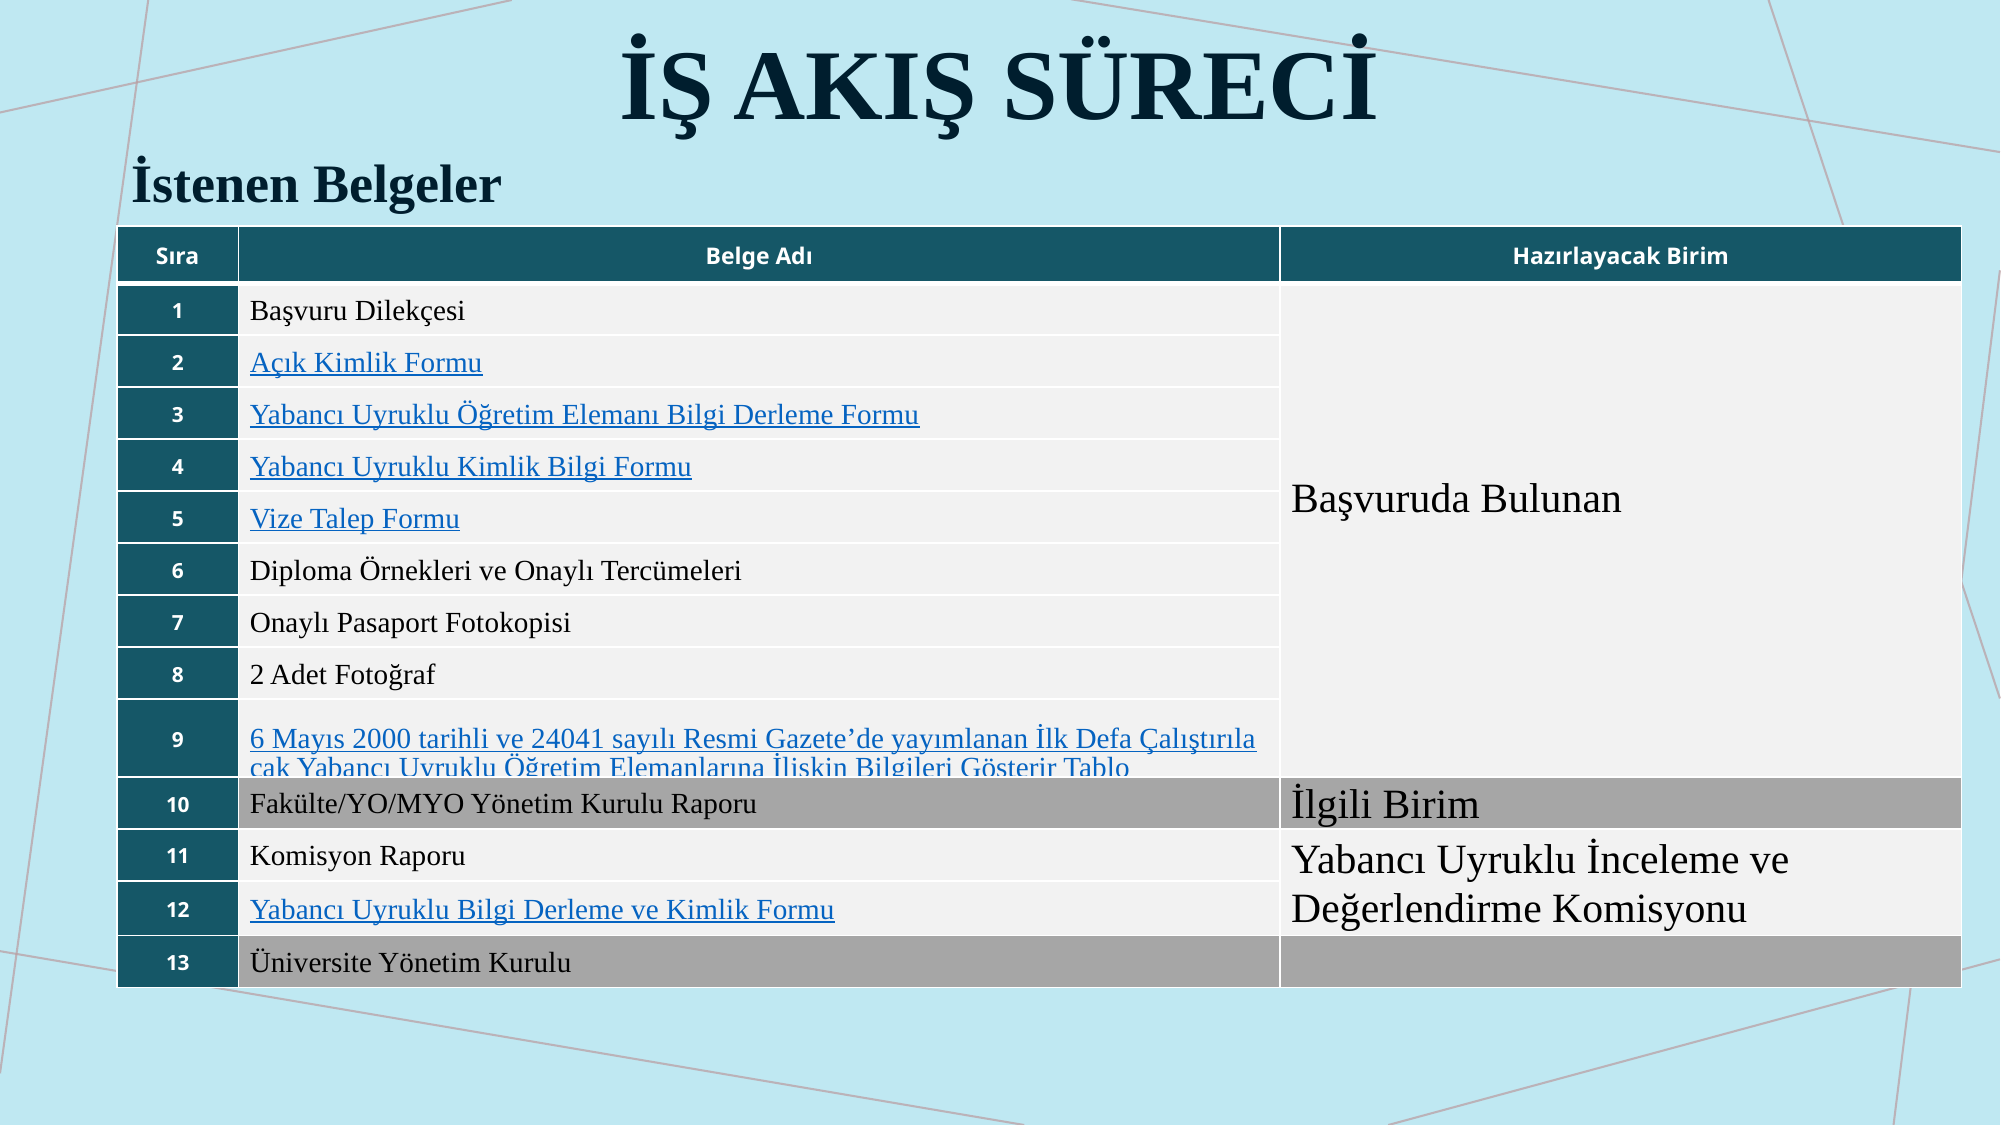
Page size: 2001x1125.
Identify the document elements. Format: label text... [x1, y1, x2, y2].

table_cell Açık Kimlik Formu [239, 336, 1279, 386]
table_cell 6 Mayıs 2000 tarihli ve 24041 sayılı Resmi Gazete’de yayımlanan İlk Defa Çalıştırılacak Yabancı Uyruklu Öğretim Elemanlarına İlişkin Bilgileri Gösterir Tablo [239, 700, 1279, 776]
table_cell 4 [118, 440, 238, 490]
table_cell 3 [118, 388, 238, 438]
table_cell Yabancı Uyruklu Öğretim Elemanı Bilgi Derleme Formu [239, 388, 1279, 438]
table_cell Yabancı Uyruklu Kimlik Bilgi Formu [239, 440, 1279, 490]
table_cell Yabancı Uyruklu İnceleme ve Değerlendirme Komisyonu [1281, 830, 1961, 935]
table_cell Onaylı Pasaport Fotokopisi [239, 596, 1279, 646]
title İŞ AKIŞ SÜRECİ [187, 8, 1813, 140]
table_cell 9 [118, 700, 238, 776]
table_cell Yabancı Uyruklu Bilgi Derleme ve Kimlik Formu [239, 882, 1279, 935]
table_header Sıra [118, 227, 238, 281]
table_cell Komisyon Raporu [239, 830, 1279, 880]
table_cell [1281, 936, 1961, 987]
table_cell Vize Talep Formu [239, 492, 1279, 542]
table_cell Başvuruda Bulunan [1281, 286, 1961, 776]
table_cell 5 [118, 492, 238, 542]
table_cell 1 [118, 286, 238, 334]
table_cell 6 [118, 544, 238, 594]
table_cell Diploma Örnekleri ve Onaylı Tercümeleri [239, 544, 1279, 594]
table_cell 2 Adet Fotoğraf [239, 648, 1279, 698]
table_cell Başvuru Dilekçesi [239, 286, 1279, 334]
table_header Belge Adı [239, 227, 1279, 281]
table_cell Fakülte/YO/MYO Yönetim Kurulu Raporu [239, 778, 1279, 828]
list İstenen Belgeler [116, 140, 2000, 1057]
table_cell 13 [118, 936, 238, 987]
table_cell 11 [118, 830, 238, 880]
table_cell İlgili Birim [1281, 778, 1961, 828]
table_header Hazırlayacak Birim [1281, 227, 1961, 281]
table_cell 8 [118, 648, 238, 698]
table_cell 2 [118, 336, 238, 386]
table_cell 12 [118, 882, 238, 935]
table_cell 10 [118, 778, 238, 828]
table_cell Üniversite Yönetim Kurulu [239, 936, 1279, 987]
table_cell 7 [118, 596, 238, 646]
